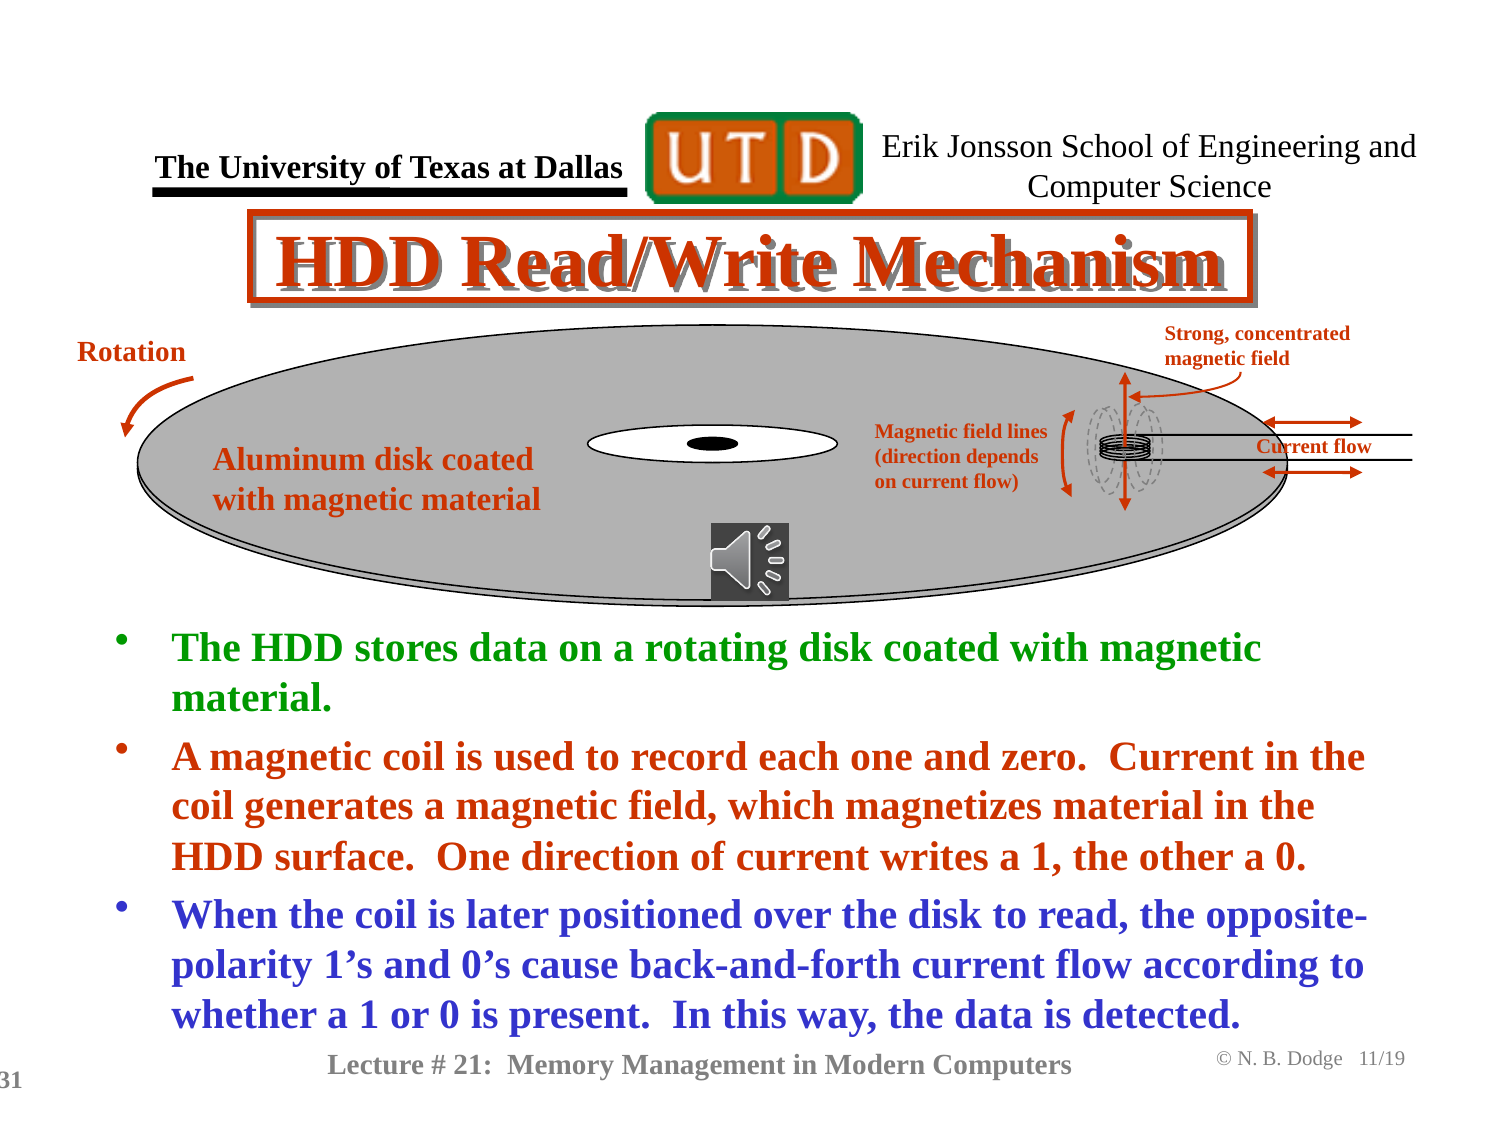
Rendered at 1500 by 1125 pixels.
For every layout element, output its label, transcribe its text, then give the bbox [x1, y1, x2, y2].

picture [709, 522, 791, 603]
picture [645, 112, 863, 204]
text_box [62, 312, 1413, 607]
title HDD Read/Write Mechanism [247, 209, 1253, 303]
list The HDD stores data on a rotating disk coated with magnetic material. A magnetic coil is used to record each one and zero. Current in the coil generates a magnetic field, which magnetizes material in the HDD surface. One direction of current writes a 1, the other a 0. When the coil is later positioned over the disk to read, the opposite-polarity 1’s and 0’s cause back-and-forth current flow according to whether a 1 or 0 is present. In this way, the data is detected. [99, 615, 1401, 1063]
footer Lecture # 21: Memory Management in Modern Computers [212, 1063, 1188, 1088]
